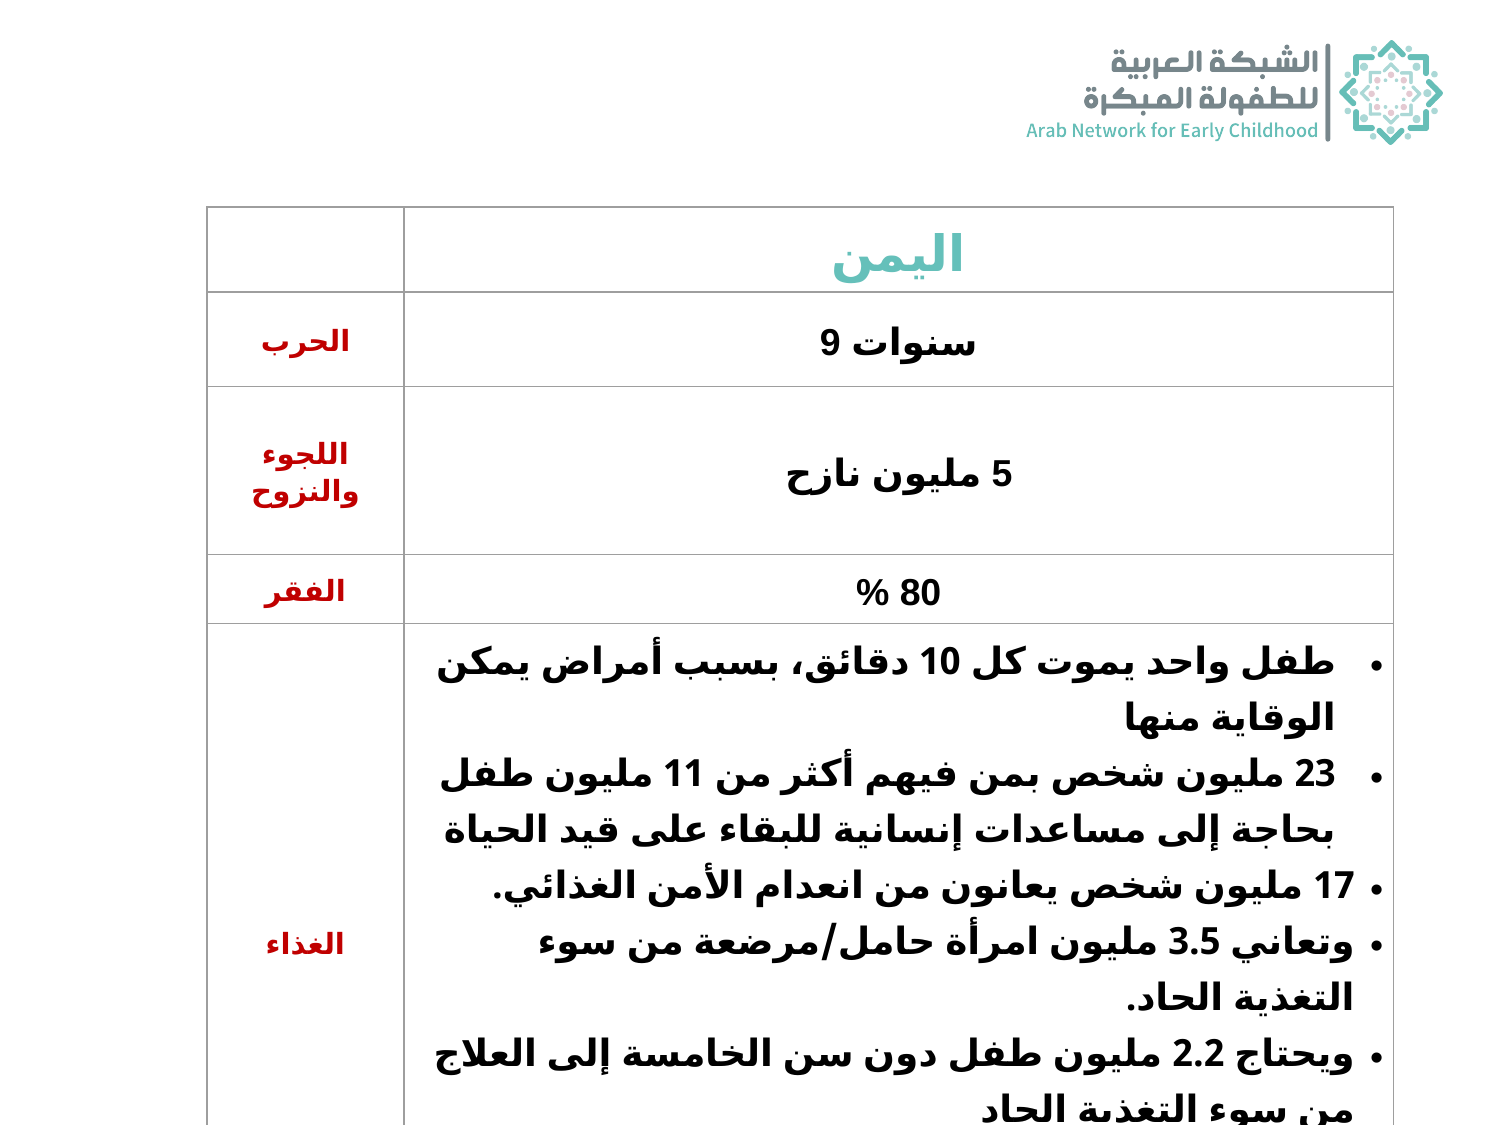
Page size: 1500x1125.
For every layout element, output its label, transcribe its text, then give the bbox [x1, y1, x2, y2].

table_cell الفقر [208, 555, 403, 623]
table_cell 5 مليون نازح [405, 387, 1393, 554]
picture [1025, 40, 1444, 145]
table_cell طفل واحد يموت كل 10 دقائق، بسبب أمراض يمكن الوقاية منها 23 مليون شخص بمن فيهم أكثر من 11 مليون طفل بحاجة إلى مساعدات إنسانية للبقاء على قيد الحياة 17 مليون شخص يعانون من انعدام الأمن الغذائي. وتعاني 3.5 مليون امرأة حامل/مرضعة من سوء التغذية الحاد. ويحتاج 2.2 مليون طفل دون سن الخامسة إلى العلاج من سوء التغذية الحاد يعاني ما يقرب من ثلث الأسر من فجوات في نظامهم الغذائي [405, 624, 1393, 1125]
table_cell الغذاء [208, 624, 403, 1125]
table_cell 9 سنوات [405, 293, 1393, 386]
table_header [208, 208, 403, 291]
table_cell 80 % [405, 555, 1393, 623]
table_header اليمن [405, 208, 1393, 291]
table_cell الحرب [208, 293, 403, 386]
table_cell اللجوء والنزوح [208, 387, 403, 554]
